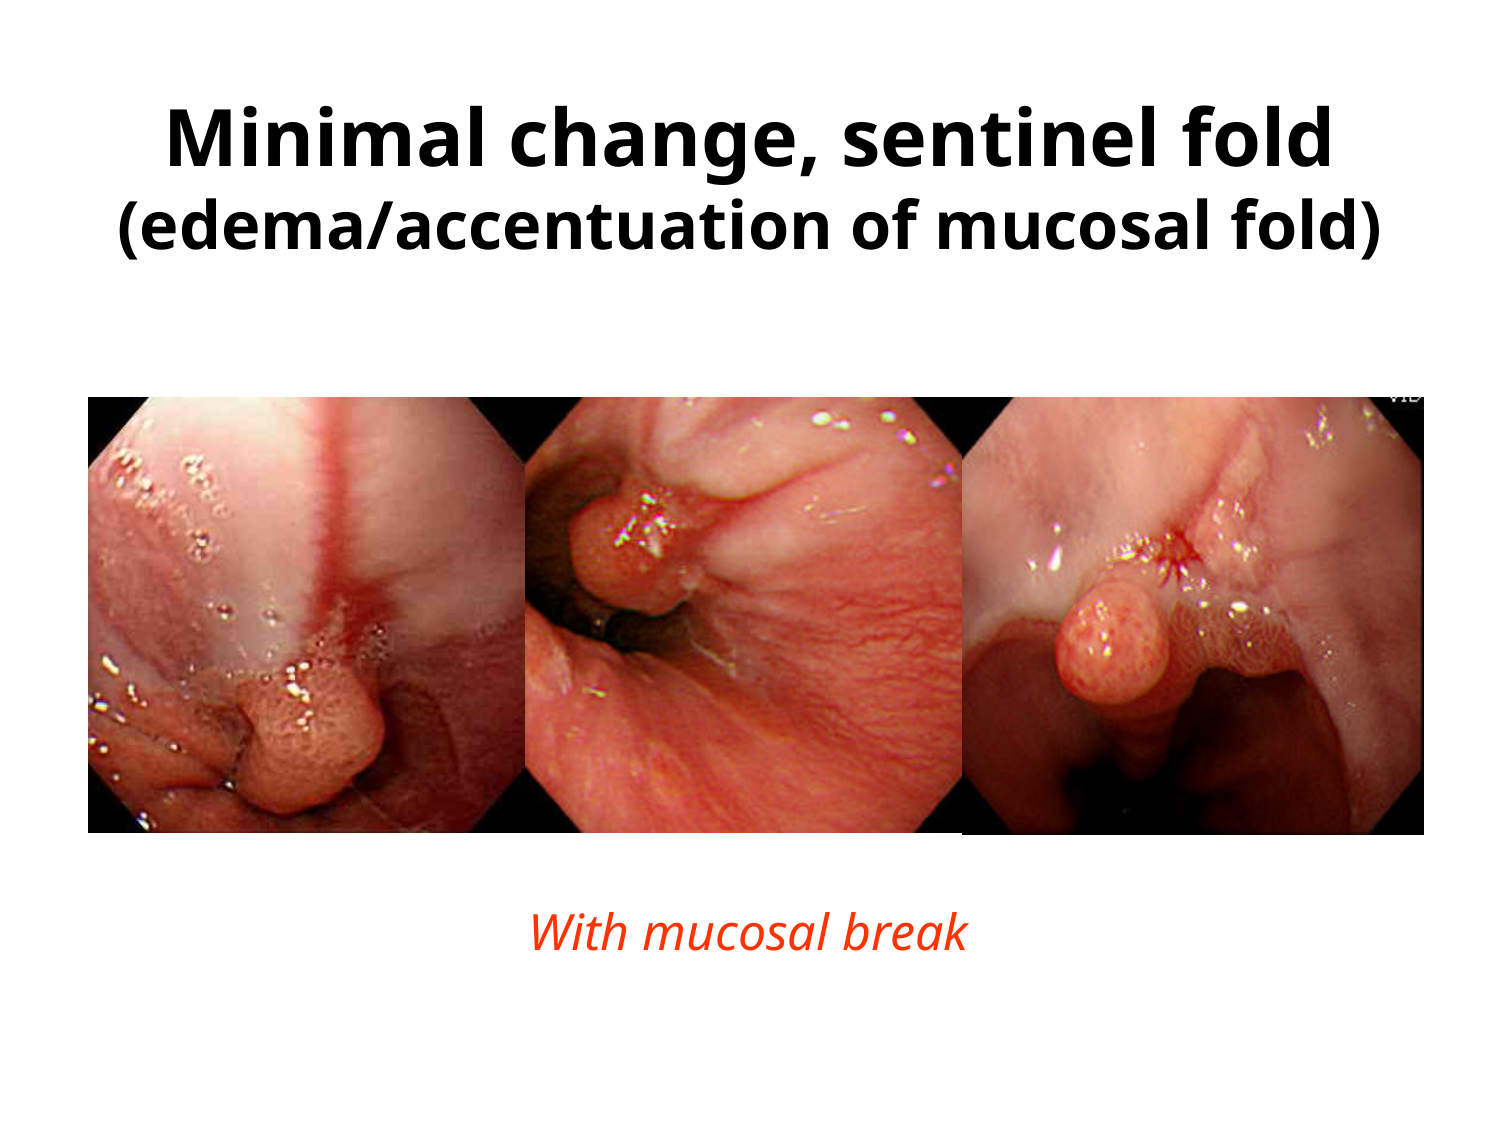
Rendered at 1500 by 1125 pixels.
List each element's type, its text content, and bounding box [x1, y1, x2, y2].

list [962, 396, 1424, 835]
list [525, 396, 961, 834]
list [88, 396, 524, 834]
text_box With mucosal break [513, 893, 1176, 968]
title Minimal change, sentinel fold (edema/accentuation of mucosal fold) [75, 62, 1425, 288]
